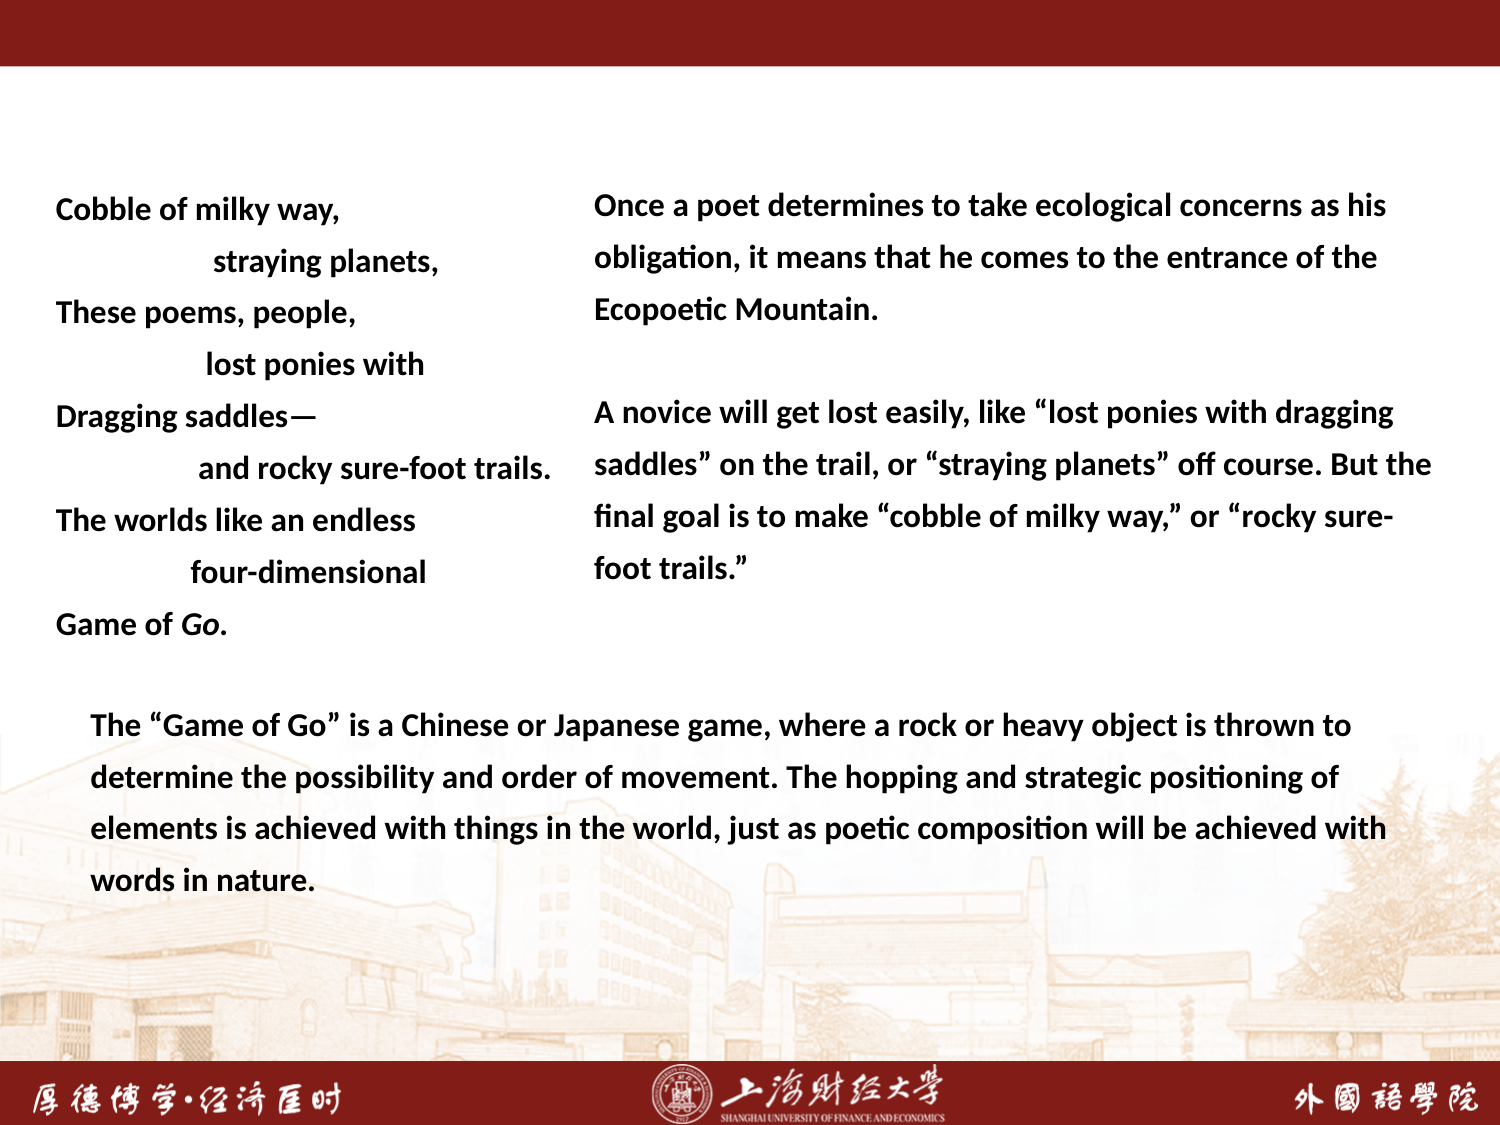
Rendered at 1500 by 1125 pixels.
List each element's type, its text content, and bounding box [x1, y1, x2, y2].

text_box The “Game of Go” is a Chinese or Japanese game, where a rock or heavy object is thrown to determine the possibility and order of movement. The hopping and strategic positioning of elements is achieved with things in the world, just as poetic composition will be achieved with words in nature. [75, 683, 1425, 906]
picture [0, 1058, 1500, 1125]
text_box Cobble of milky way, straying planets, These poems, people, lost ponies with Dragging saddles— and rocky sure-foot trails. The worlds like an endless four-dimensional Game of Go. [41, 167, 585, 650]
text_box Once a poet determines to take ecological concerns as his obligation, it means that he comes to the entrance of the Ecopoetic Mountain. A novice will get lost easily, like “lost ponies with dragging saddles” on the trail, or “straying planets” off course. But the final goal is to make “cobble of milky way,” or “rocky sure-foot trails.” [579, 163, 1466, 594]
